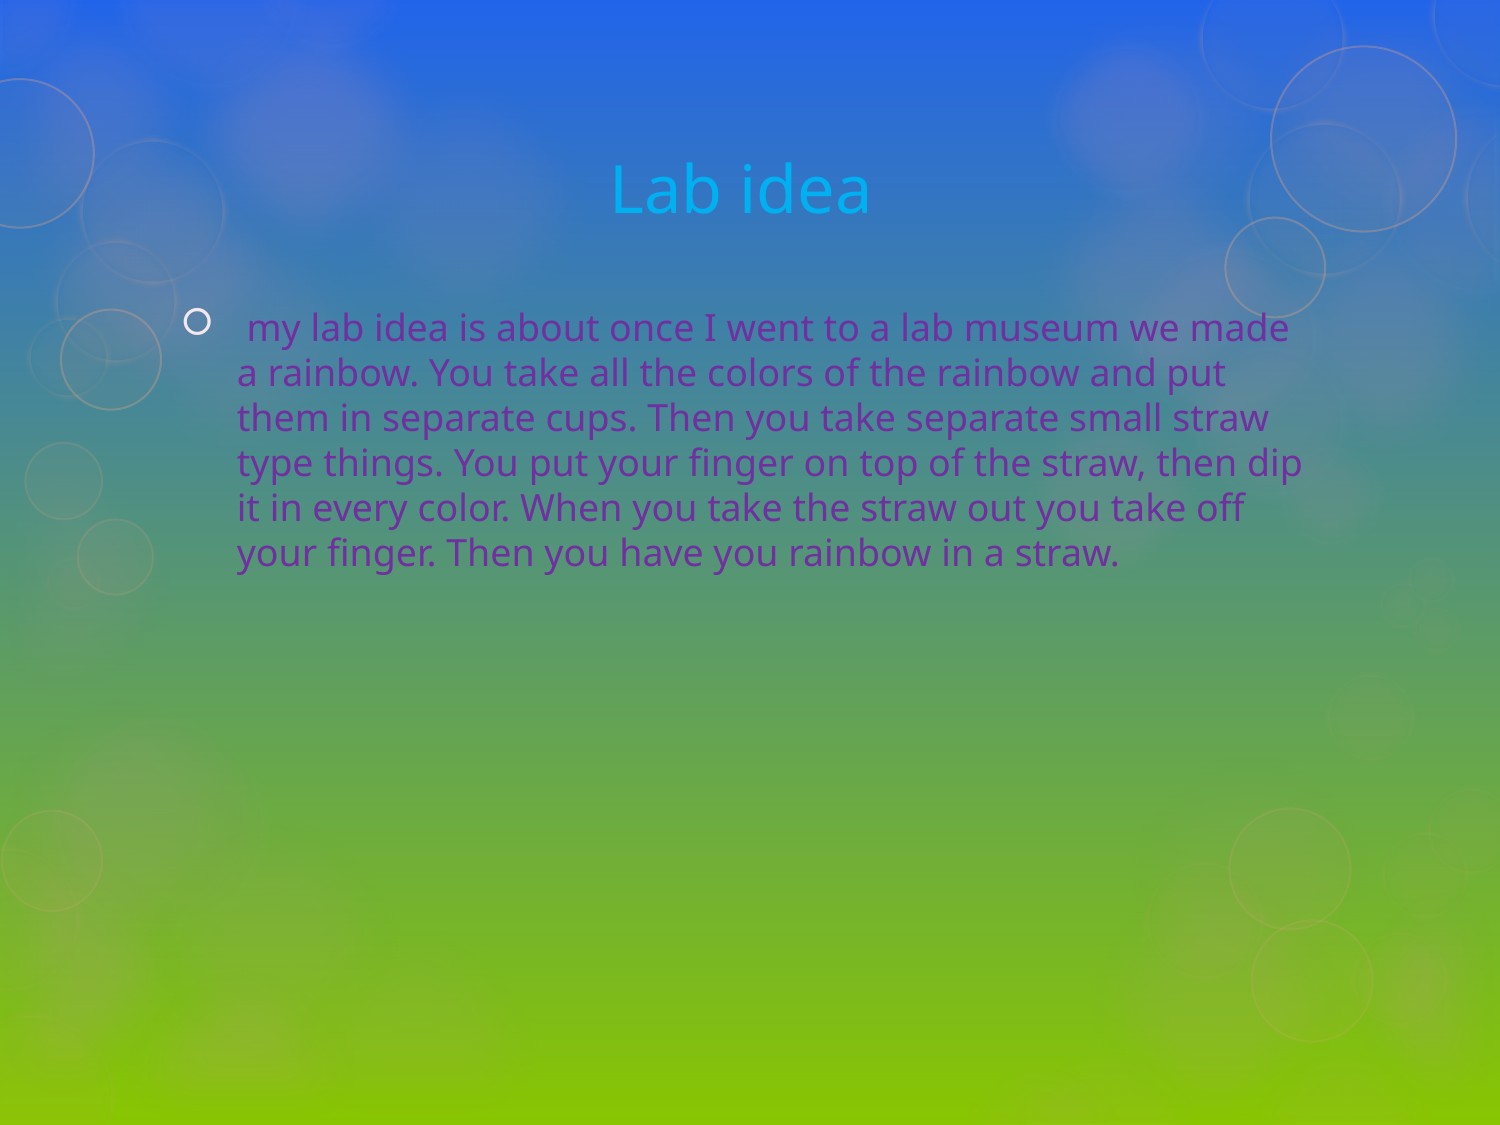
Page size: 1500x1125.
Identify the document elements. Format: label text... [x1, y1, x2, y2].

list my lab idea is about once I went to a lab museum we made a rainbow. You take all the colors of the rainbow and put them in separate cups. Then you take separate small straw type things. You put your finger on top of the straw, then dip it in every color. When you take the straw out you take off your finger. Then you have you rainbow in a straw. [165, 296, 1335, 962]
title Lab idea [165, 110, 1335, 263]
